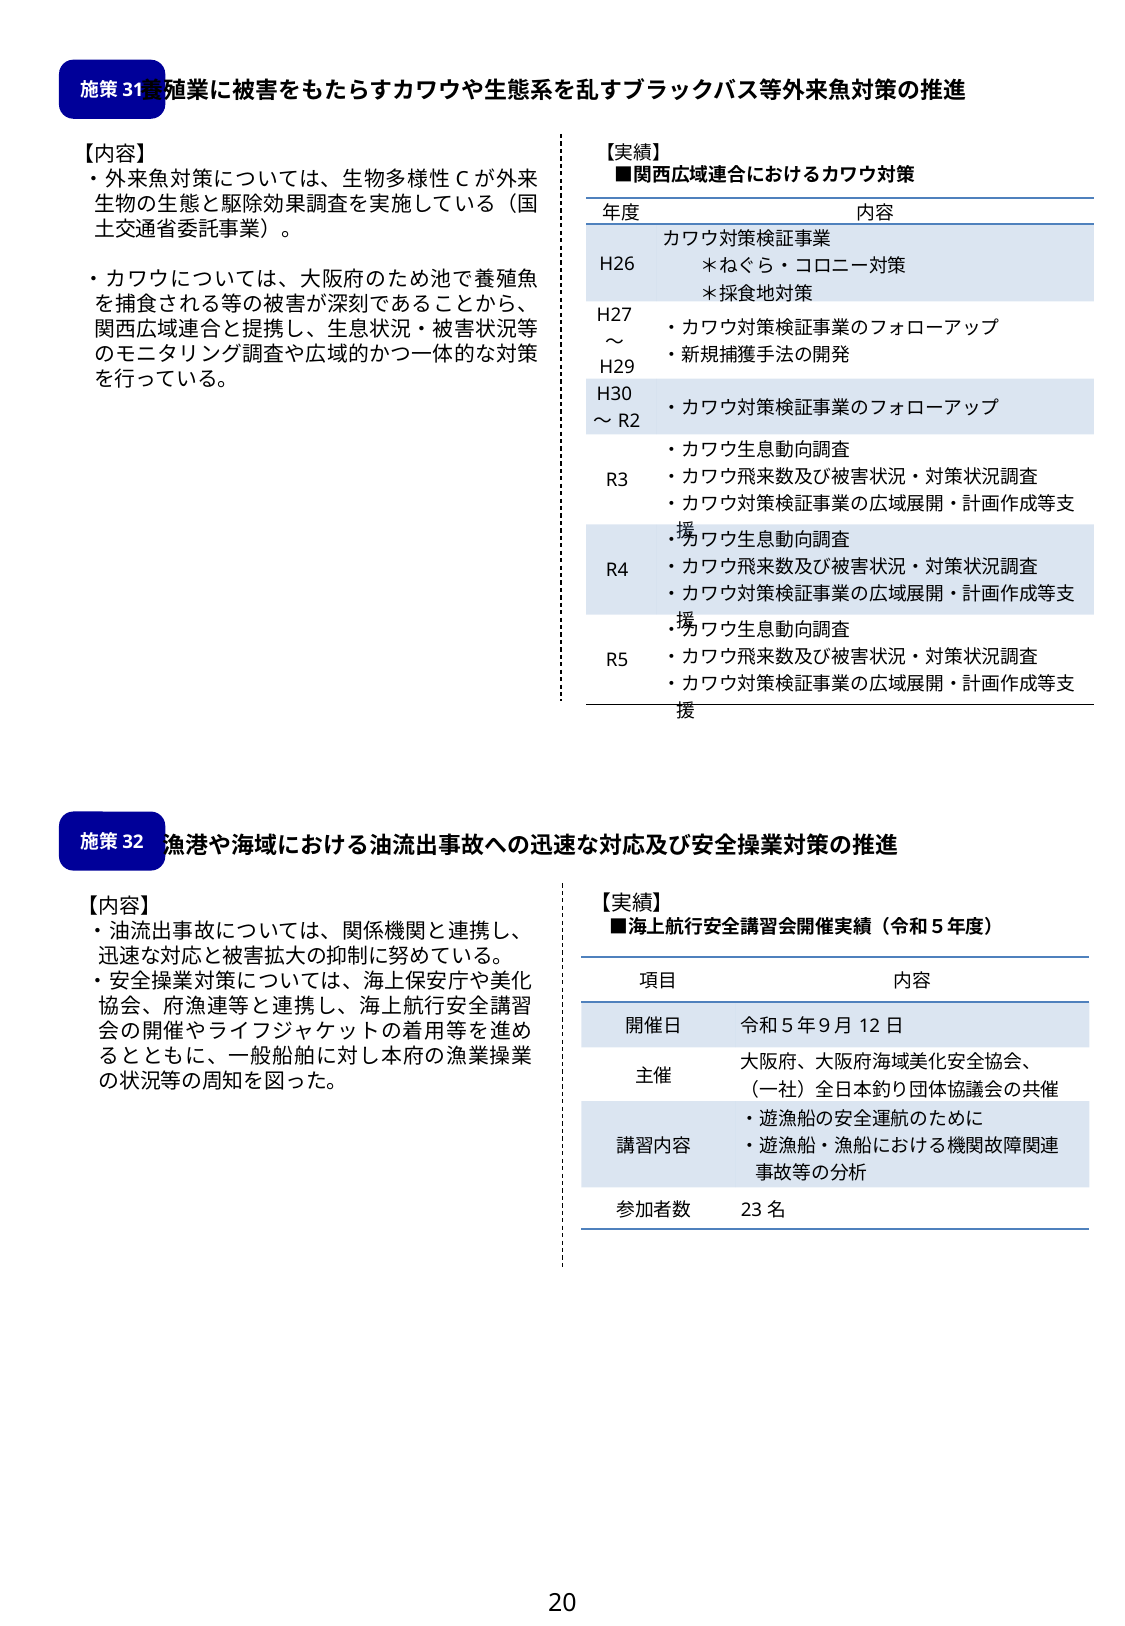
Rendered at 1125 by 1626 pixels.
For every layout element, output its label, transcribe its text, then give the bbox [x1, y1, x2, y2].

table_cell H27～H29 [586, 301, 657, 379]
text_box 養殖業に被害をもたらすカワウや生態系を乱すブラックバス等外来魚対策の推進 [125, 67, 982, 111]
table_cell 主催 [581, 1047, 735, 1101]
table_cell 講習内容 [581, 1101, 735, 1187]
table_cell H26 [586, 225, 657, 301]
table_cell R3 [586, 434, 657, 524]
table_cell ・カワウ対策検証事業のフォローアップ [657, 379, 1094, 434]
table_header 年度 [586, 199, 657, 223]
table_cell 23名 [735, 1187, 1089, 1228]
table_cell 参加者数 [581, 1187, 735, 1228]
table_cell ・カワウ生息動向調査 ・カワウ飛来数及び被害状況・対策状況調査 ・カワウ対策検証事業の広域展開・計画作成等支援 [657, 434, 1094, 524]
text_box 【内容】 ・油流出事故については、関係機関と連携し、迅速な対応と被害拡大の抑制に努めている。 ・安全操業対策については、海上保安庁や美化協会、府漁連等と連携し、海上航行安全講習会の開催やライフジャケットの着用等を進めるとともに、一般船舶に対し本府の漁業操業の状況等の周知を図った。 [63, 885, 548, 1126]
text_box 施策32 [58, 811, 165, 871]
table_cell H30～R2 [586, 379, 657, 434]
table_header 内容 [657, 199, 1094, 223]
table_cell R4 [586, 524, 657, 615]
table_cell カワウ対策検証事業 ＊ねぐら・コロニー対策 ＊採食地対策 [657, 225, 1094, 301]
text_box 【実績】 ■関西広域連合におけるカワウ対策 [562, 133, 1118, 193]
table_cell ・カワウ生息動向調査 ・カワウ飛来数及び被害状況・対策状況調査 ・カワウ対策検証事業の広域展開・計画作成等支援 [657, 615, 1094, 704]
table_cell 大阪府、大阪府海域美化安全協会、 （一社）全日本釣り団体協議会の共催 [735, 1047, 1089, 1101]
text_box 20 [0, 1579, 1125, 1625]
table_cell 開催日 [581, 1003, 735, 1047]
text_box 【実績】 ■海上航行安全講習会開催実績（令和５年度） [575, 882, 1125, 945]
table_cell R5 [586, 615, 657, 704]
text_box 【内容】 ・外来魚対策については、生物多様性Cが外来生物の生態と駆除効果調査を実施している（国土交通省委託事業）。 ・カワウについては、大阪府のため池で養殖魚を捕食される等の被害が深刻であることから、関西広域連合と提携し、生息状況・被害状況等のモニタリング調査や広域的かつ一体的な対策を行っている。 [58, 133, 554, 423]
table_header 項目 [581, 958, 735, 1001]
table_cell ・カワウ対策検証事業のフォローアップ ・新規捕獲手法の開発 [657, 301, 1094, 379]
table_cell ・カワウ生息動向調査 ・カワウ飛来数及び被害状況・対策状況調査 ・カワウ対策検証事業の広域展開・計画作成等支援 [657, 524, 1094, 615]
text_box 漁港や海域における油流出事故への迅速な対応及び安全操業対策の推進 [147, 823, 914, 866]
table_header 内容 [735, 958, 1089, 1001]
text_box 施策31 [58, 59, 164, 119]
table_cell 令和５年９月12日 [735, 1003, 1089, 1047]
table_cell ・遊漁船の安全運航のために ・遊漁船・漁船における機関故障関連事故等の分析 [735, 1101, 1089, 1187]
